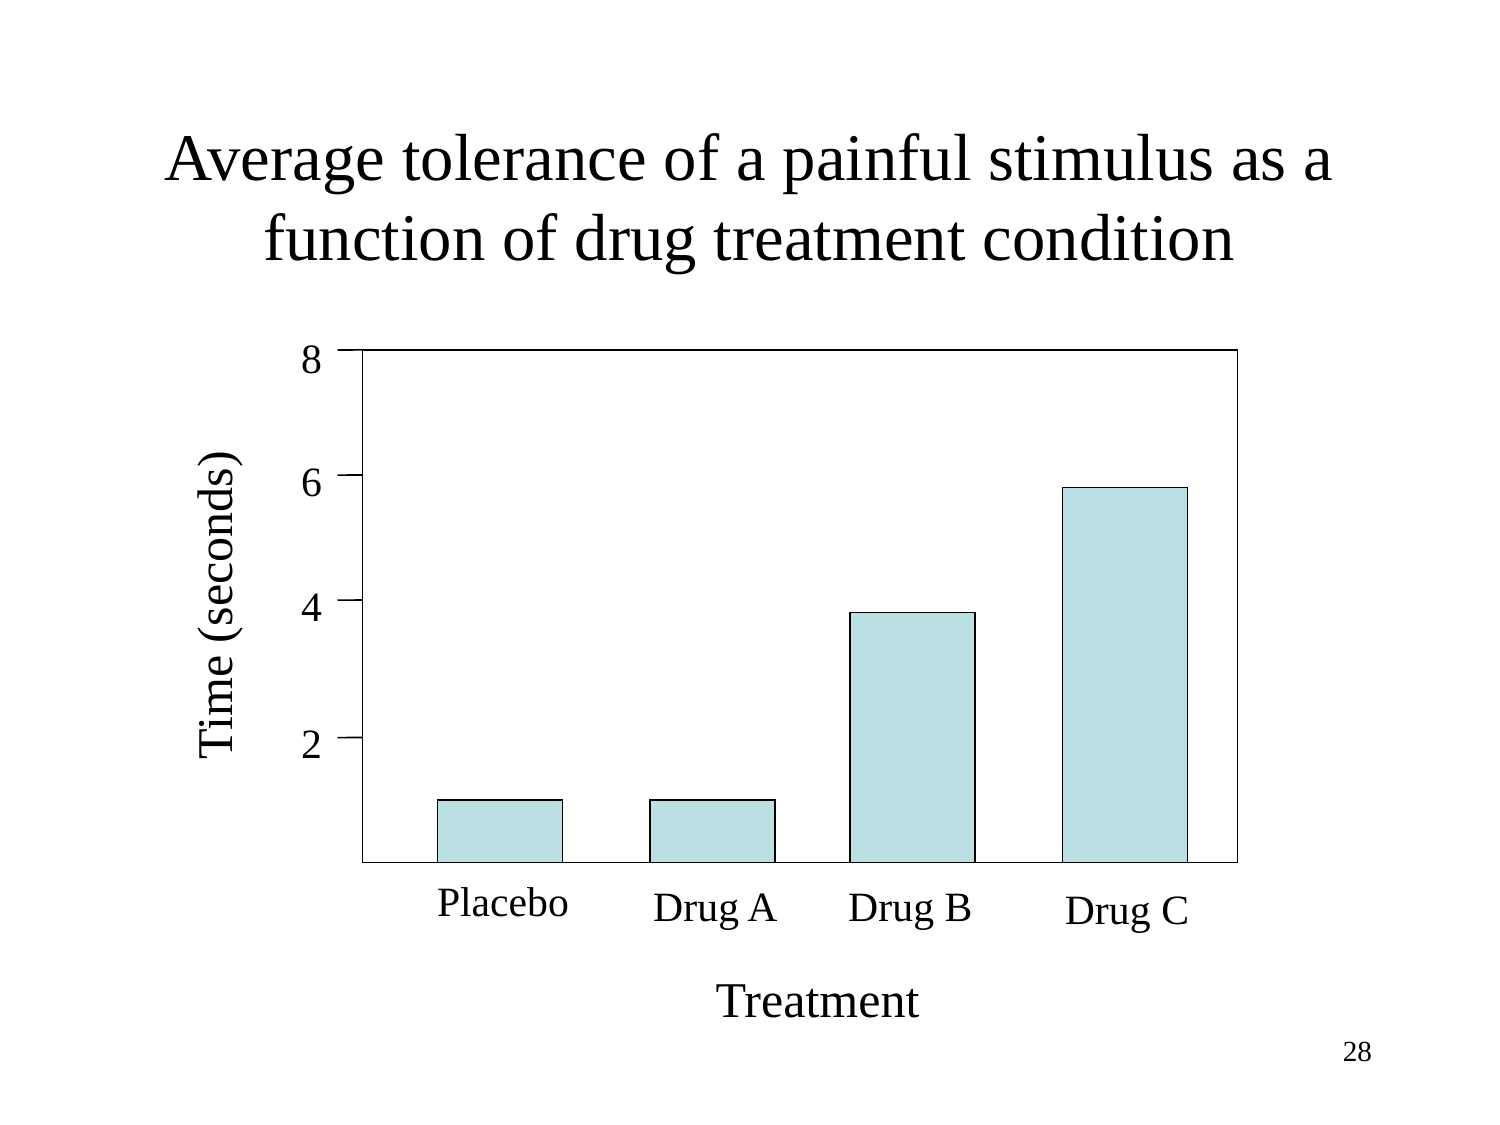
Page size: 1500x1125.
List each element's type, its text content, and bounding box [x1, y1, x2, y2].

text_box [650, 799, 775, 863]
text_box 8 [286, 324, 338, 390]
text_box [849, 612, 975, 863]
text_box 4 [286, 572, 338, 638]
text_box Treatment [700, 959, 935, 1035]
text_box Placebo [422, 867, 585, 933]
text_box 6 [286, 447, 338, 513]
slide_number 28 [1074, 1024, 1388, 1101]
text_box [1062, 487, 1188, 863]
text_box Time (seconds) [174, 436, 250, 775]
text_box Drug C [1050, 875, 1205, 940]
text_box Drug A [638, 872, 793, 938]
text_box Drug B [833, 872, 988, 938]
text_box [437, 799, 563, 863]
text_box [362, 349, 1238, 863]
title Average tolerance of a painful stimulus as a function of drug treatment condition [112, 99, 1388, 288]
text_box 2 [286, 709, 338, 775]
